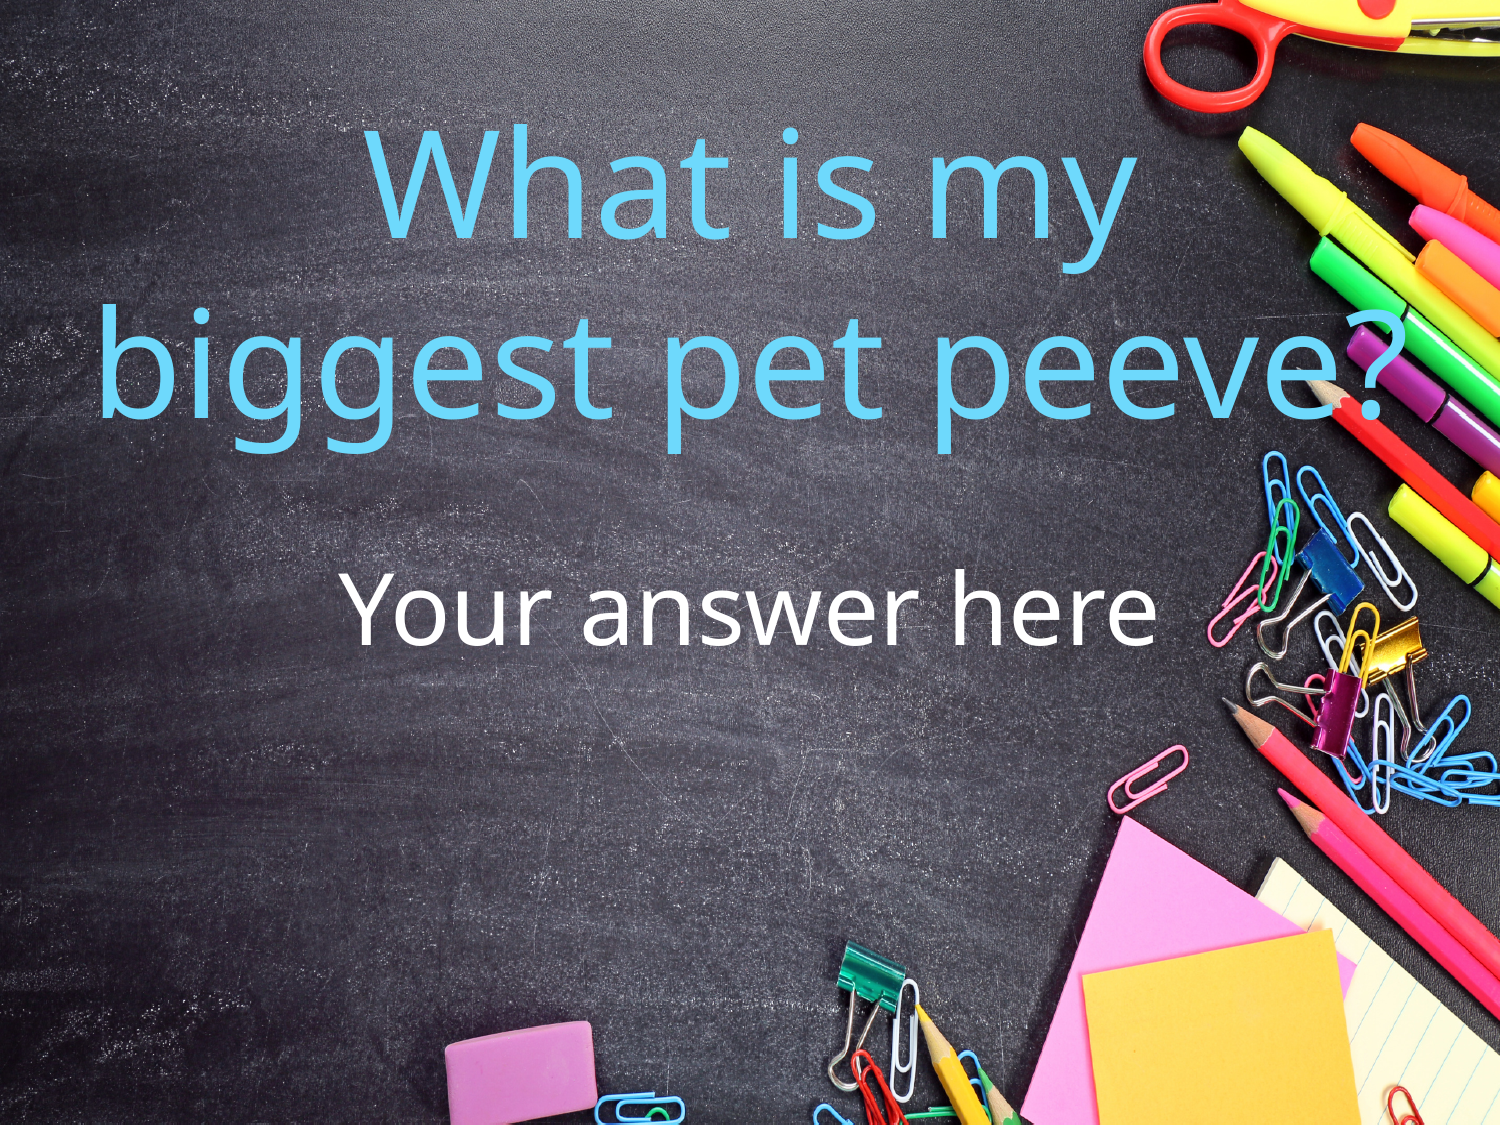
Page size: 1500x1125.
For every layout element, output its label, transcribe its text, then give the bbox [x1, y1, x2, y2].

title What is my biggest pet peeve? [75, 174, 1425, 363]
picture [0, 0, 1500, 1125]
list Your answer here [75, 537, 1425, 1005]
